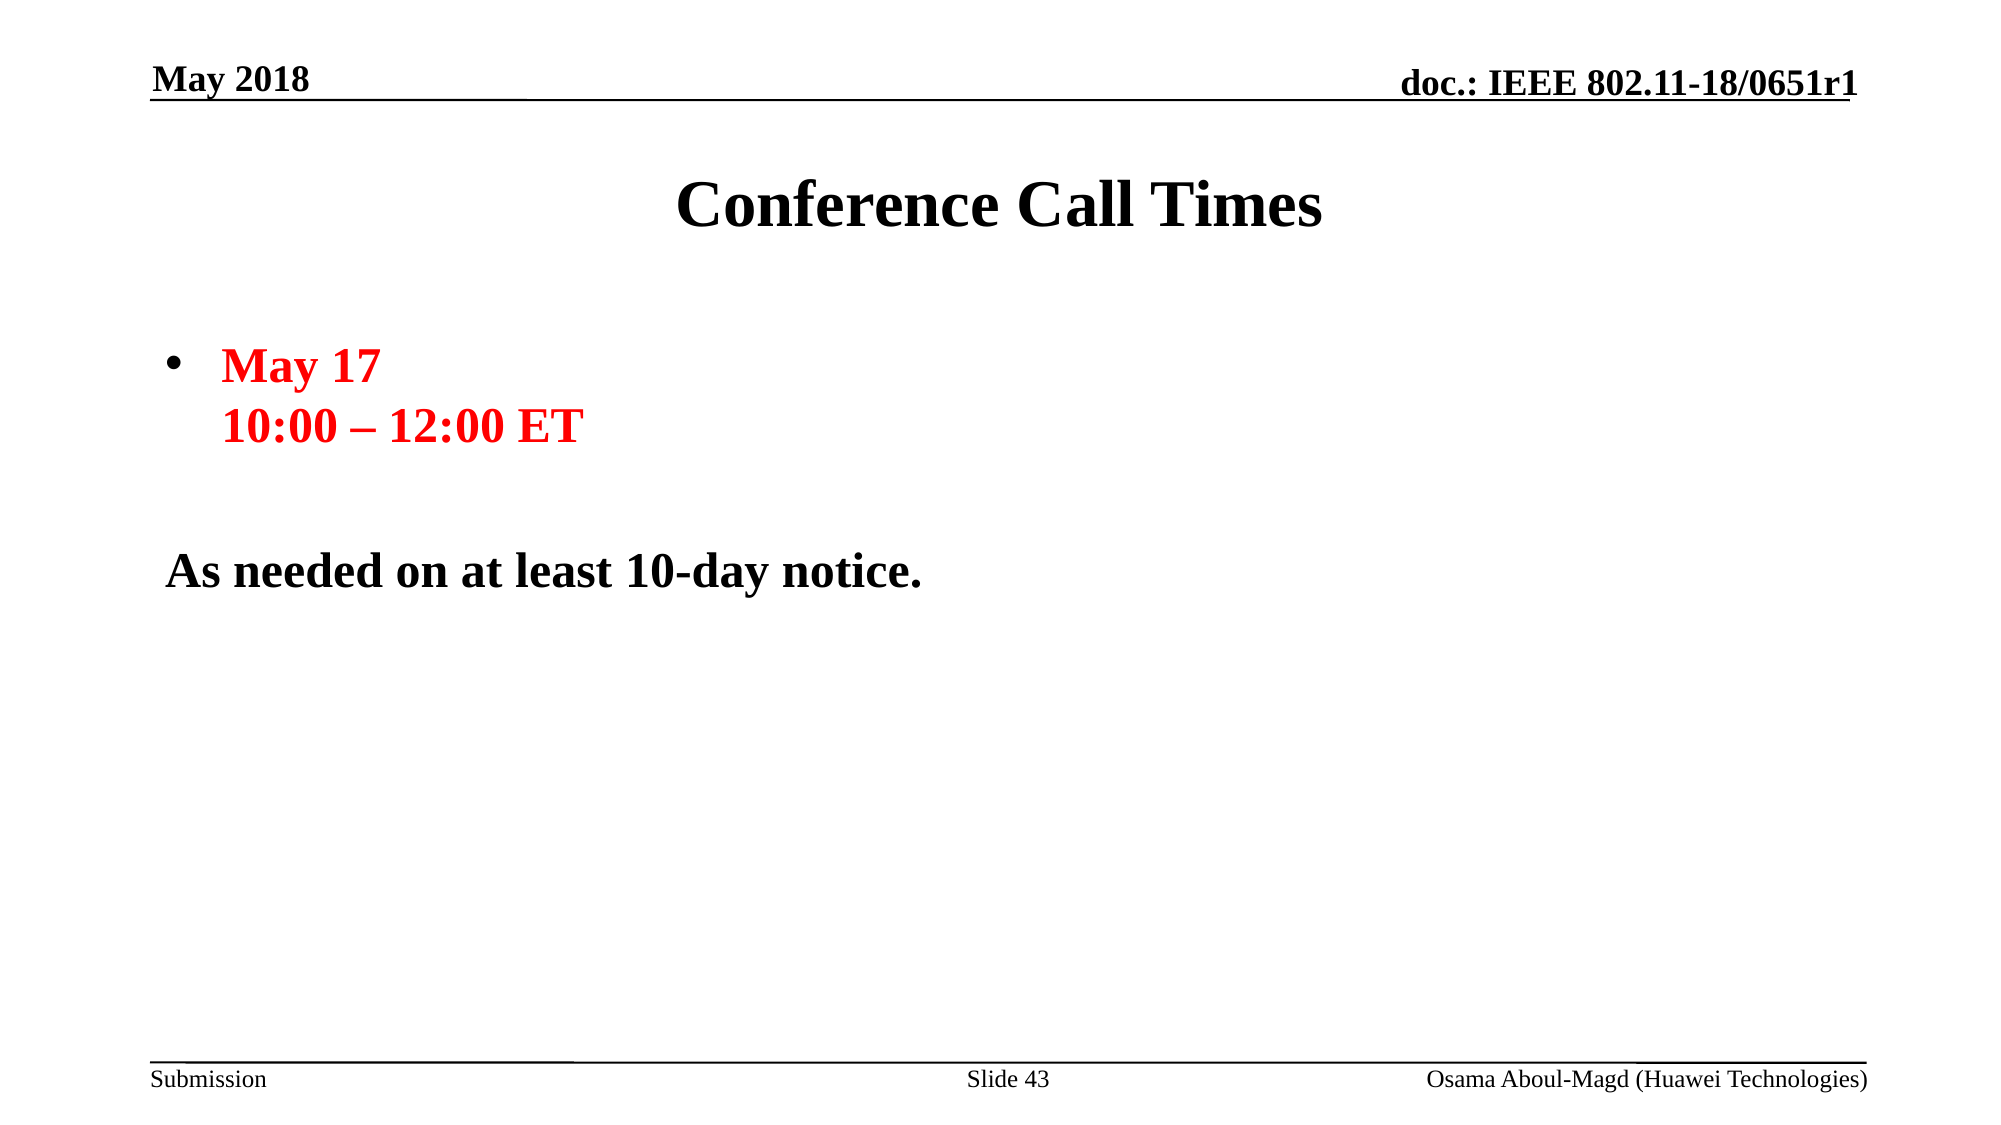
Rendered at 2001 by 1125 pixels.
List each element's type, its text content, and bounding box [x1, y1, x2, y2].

title Conference Call Times [149, 112, 1850, 288]
footer Osama Aboul-Magd (Huawei Technologies) [1171, 1061, 1869, 1093]
slide_number Slide 43 [950, 1061, 1067, 1123]
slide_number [152, 54, 563, 100]
list May 17 10:00 – 12:00 ET As needed on at least 10-day notice. [149, 324, 1850, 1000]
